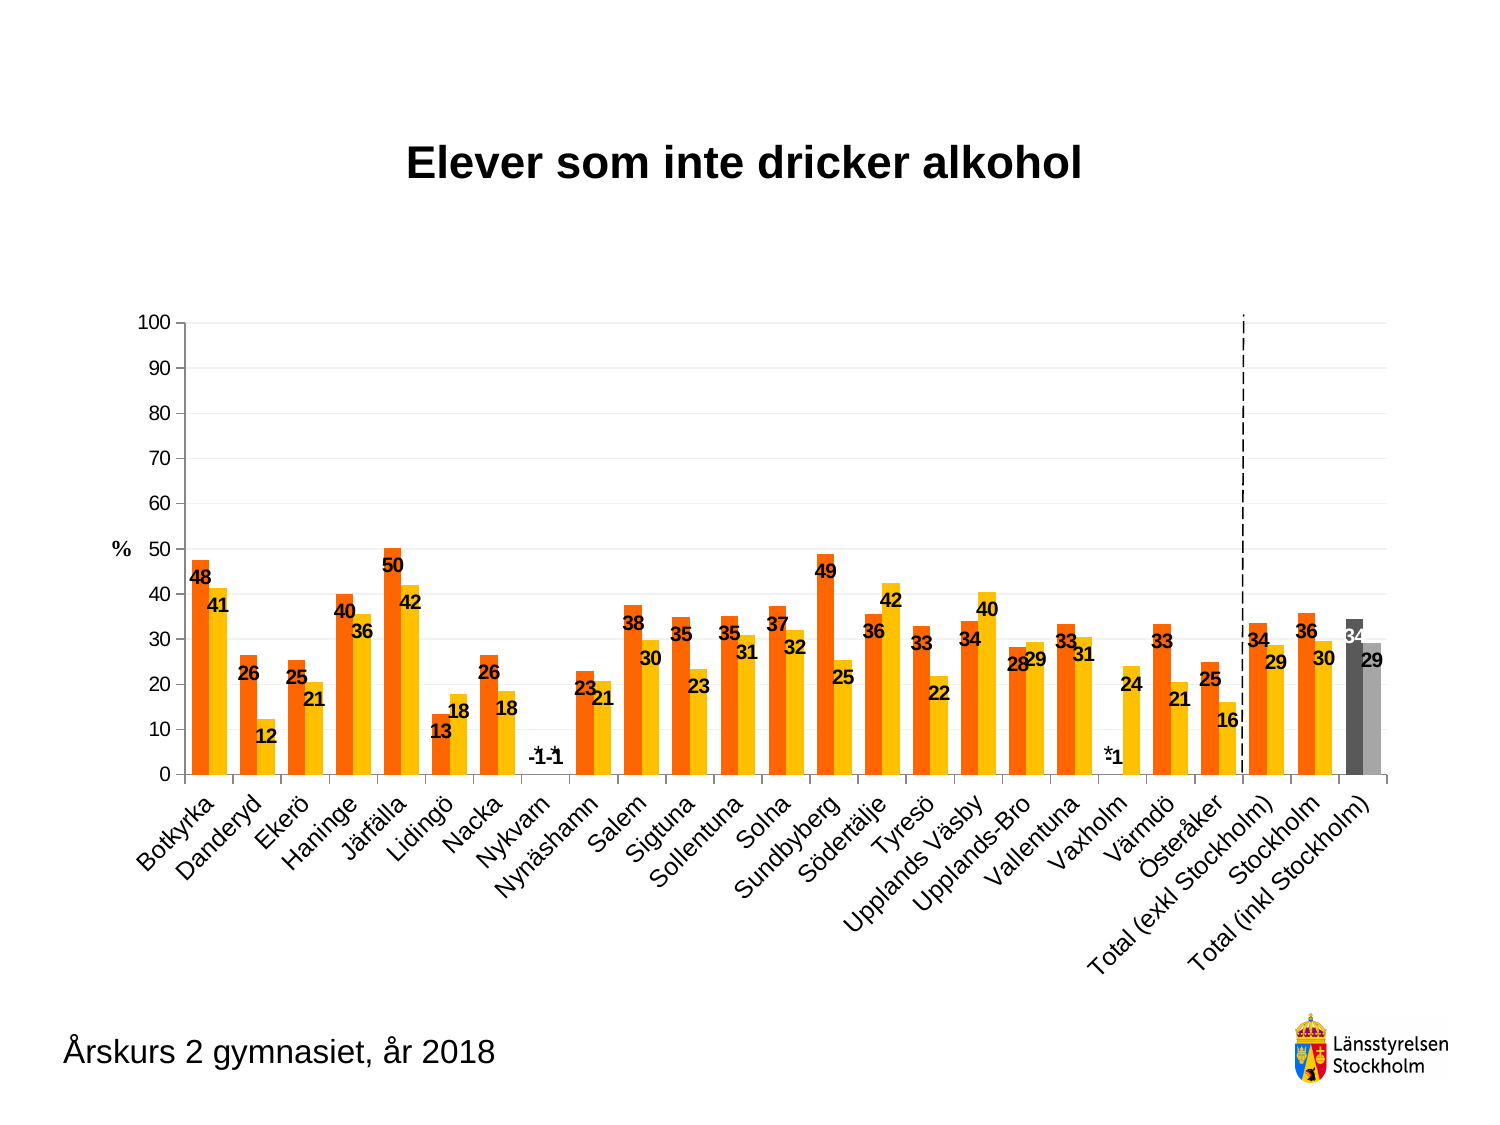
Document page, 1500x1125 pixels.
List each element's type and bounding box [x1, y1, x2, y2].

chart [0, 100, 1500, 1123]
